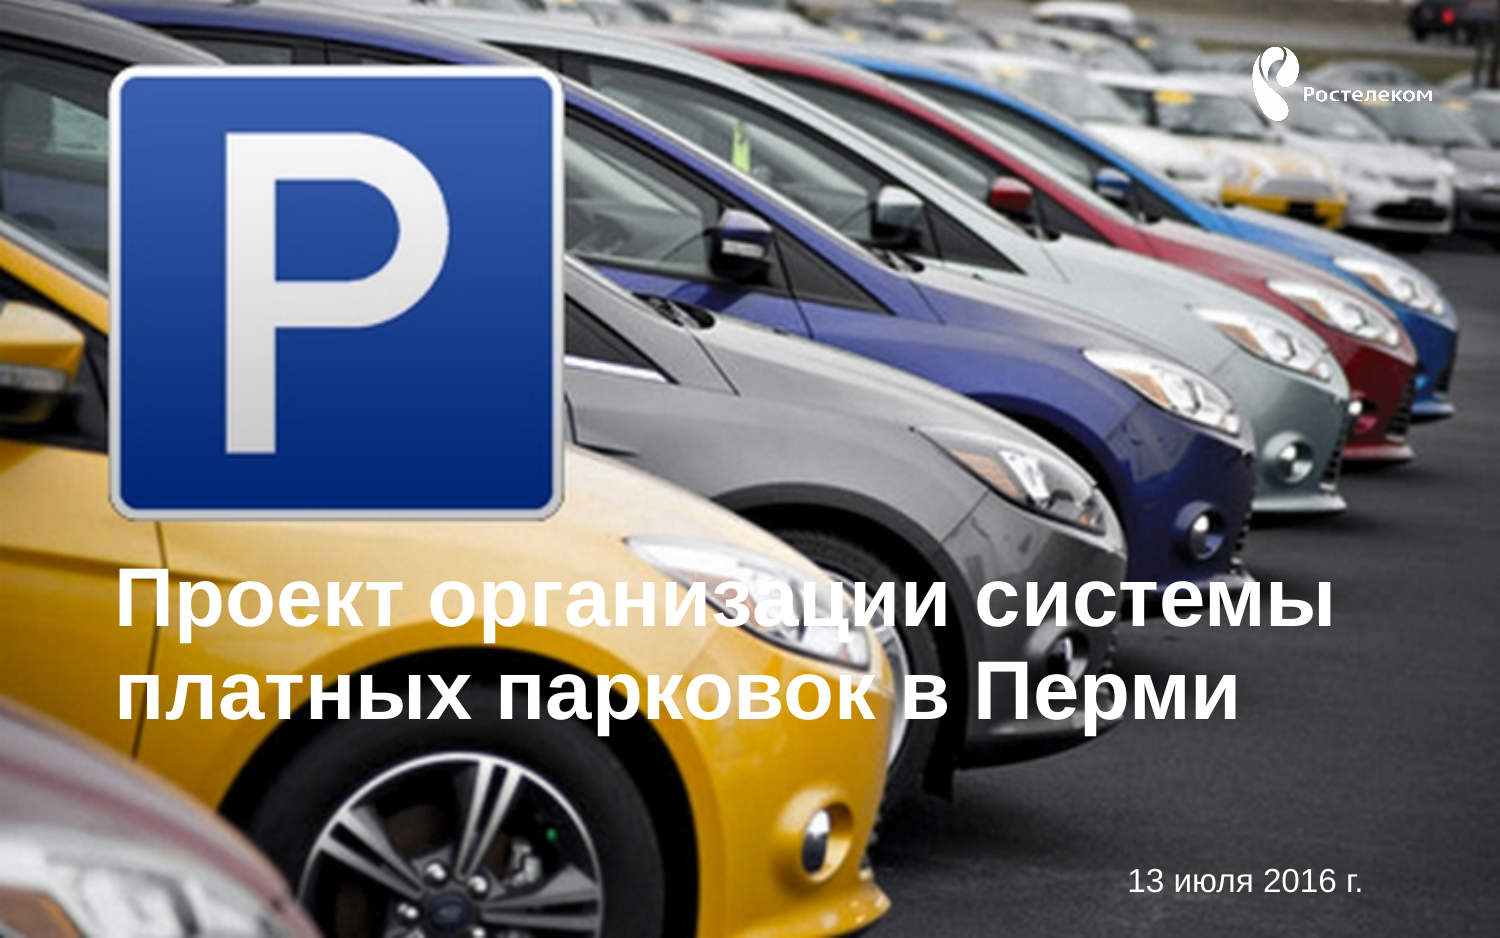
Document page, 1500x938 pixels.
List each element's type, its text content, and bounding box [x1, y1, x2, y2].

picture [0, 0, 1500, 938]
title Проект организации системы платных парковок в Перми [99, 543, 1450, 794]
text_box [87, 781, 700, 882]
text_box 13 июля 2016 г. [1112, 849, 1475, 913]
